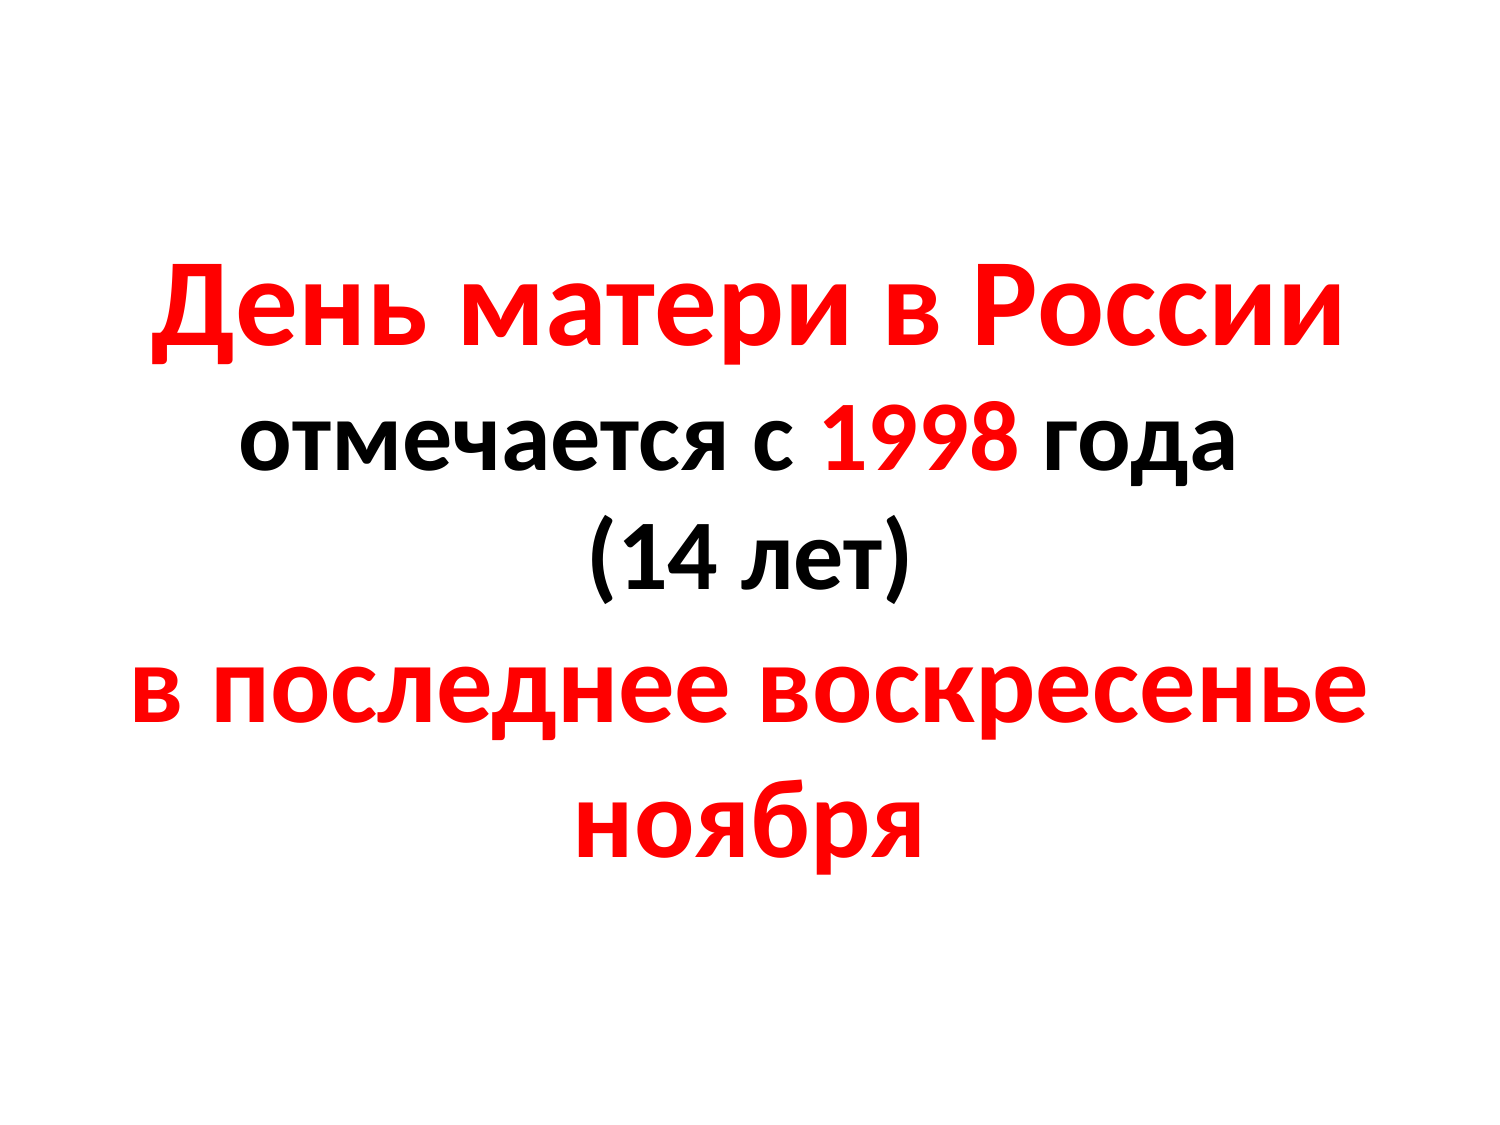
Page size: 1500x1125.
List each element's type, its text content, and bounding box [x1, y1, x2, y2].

title День матери в России отмечается с 1998 года (14 лет) в последнее воскресенье ноября [75, 45, 1425, 1055]
